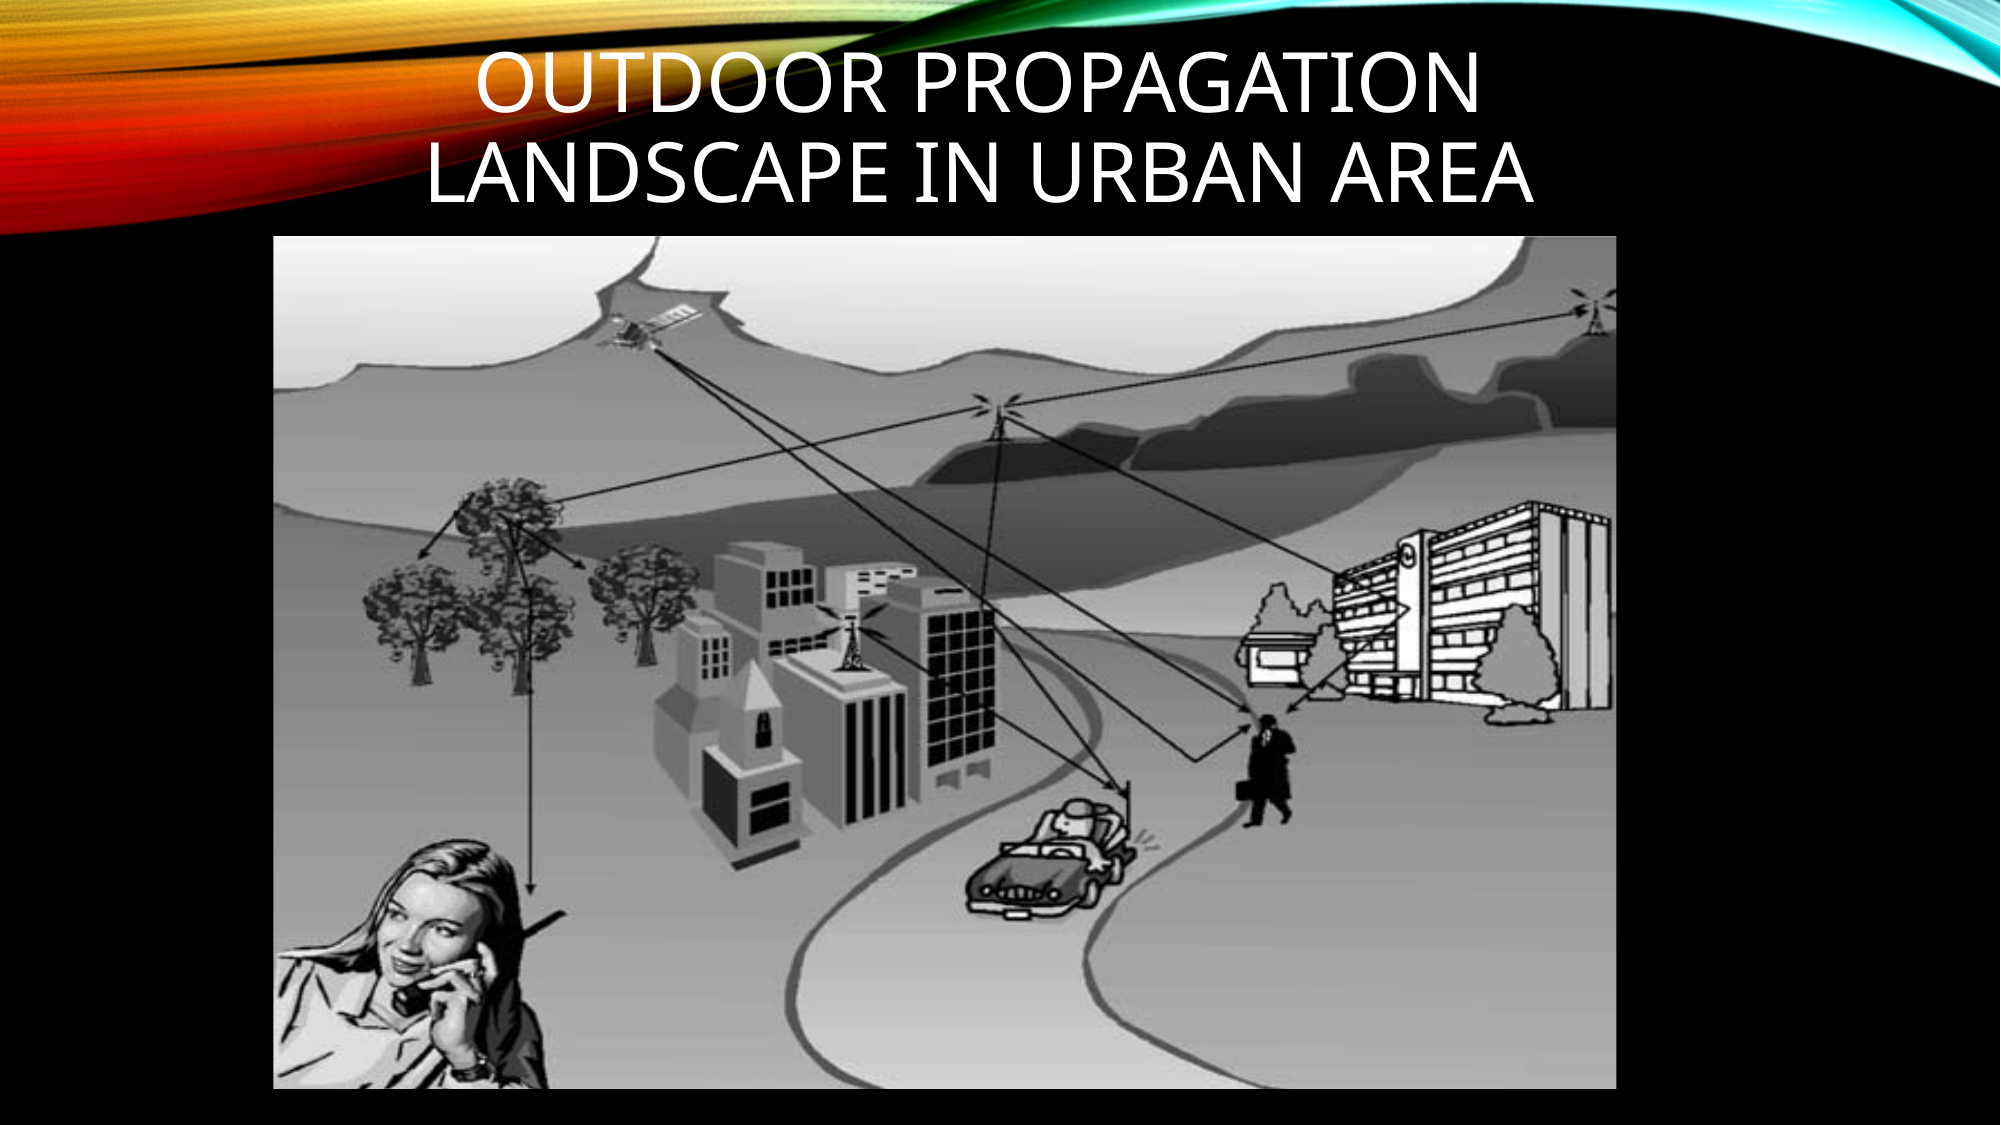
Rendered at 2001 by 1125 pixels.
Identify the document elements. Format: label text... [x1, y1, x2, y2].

picture [0, 0, 2000, 237]
title outdoor propagation landscape in urban area [273, 24, 1686, 237]
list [273, 236, 1617, 1089]
